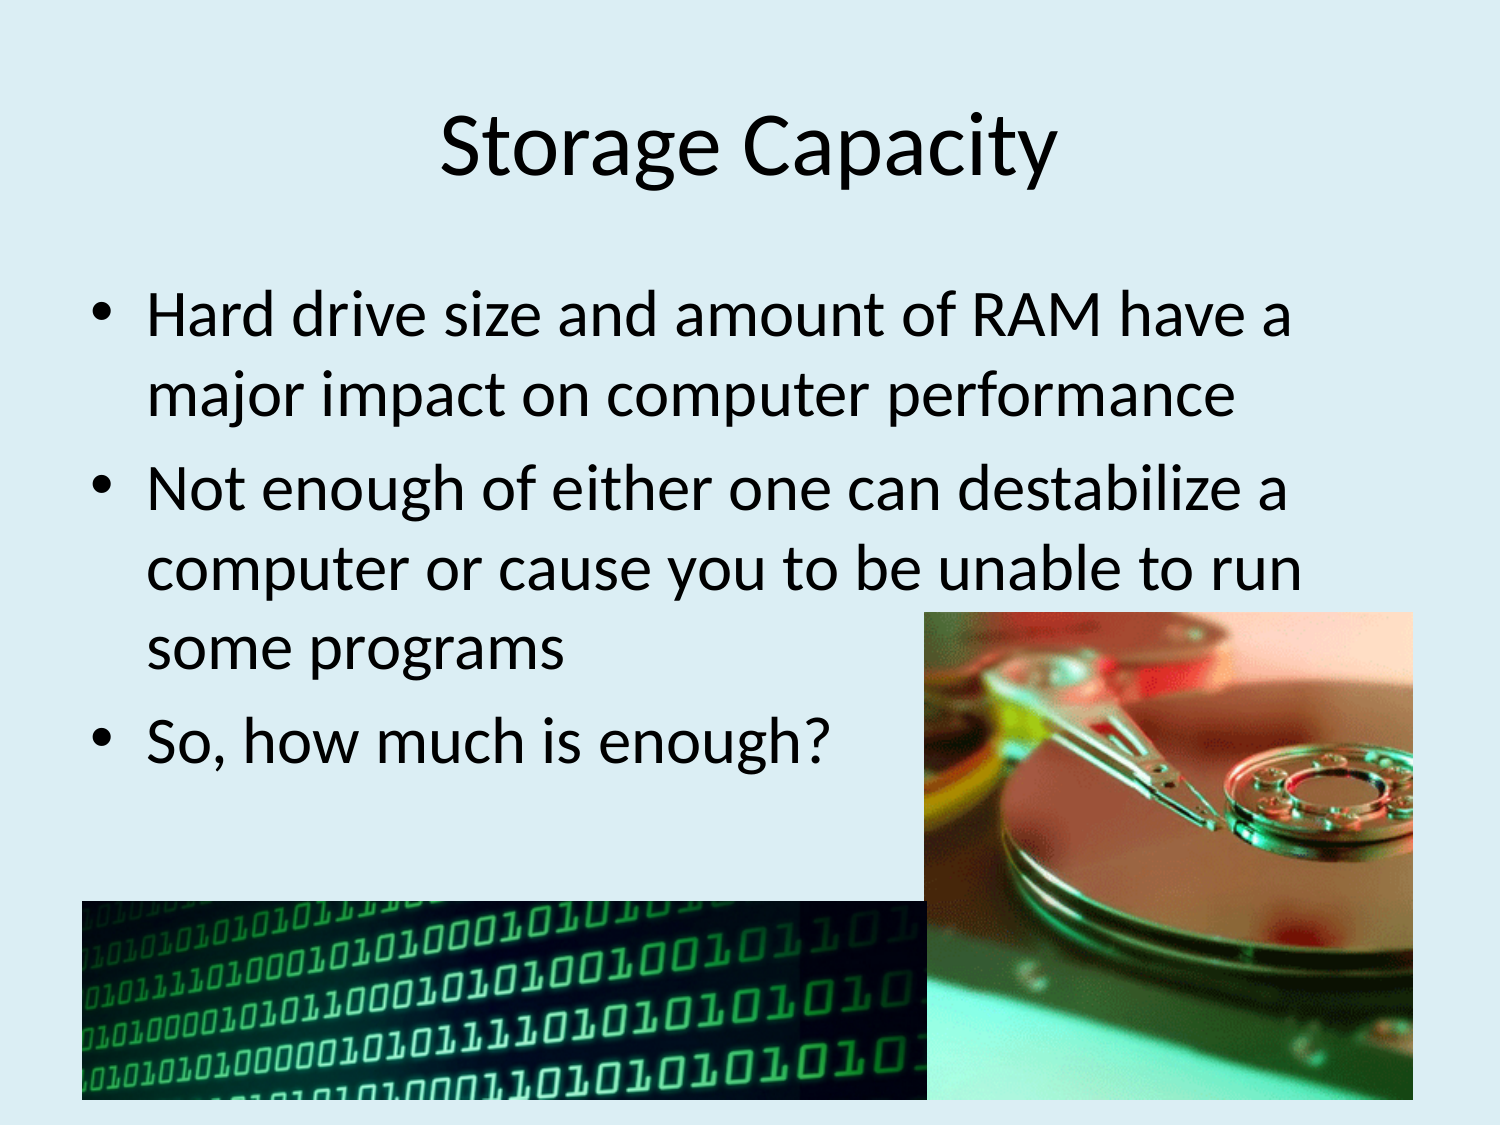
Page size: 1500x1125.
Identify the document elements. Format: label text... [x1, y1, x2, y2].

list Hard drive size and amount of RAM have a major impact on computer performance Not enough of either one can destabilize a computer or cause you to be unable to run some programs So, how much is enough? [75, 262, 1425, 1005]
title Storage Capacity [75, 45, 1425, 233]
picture [81, 612, 1413, 1101]
